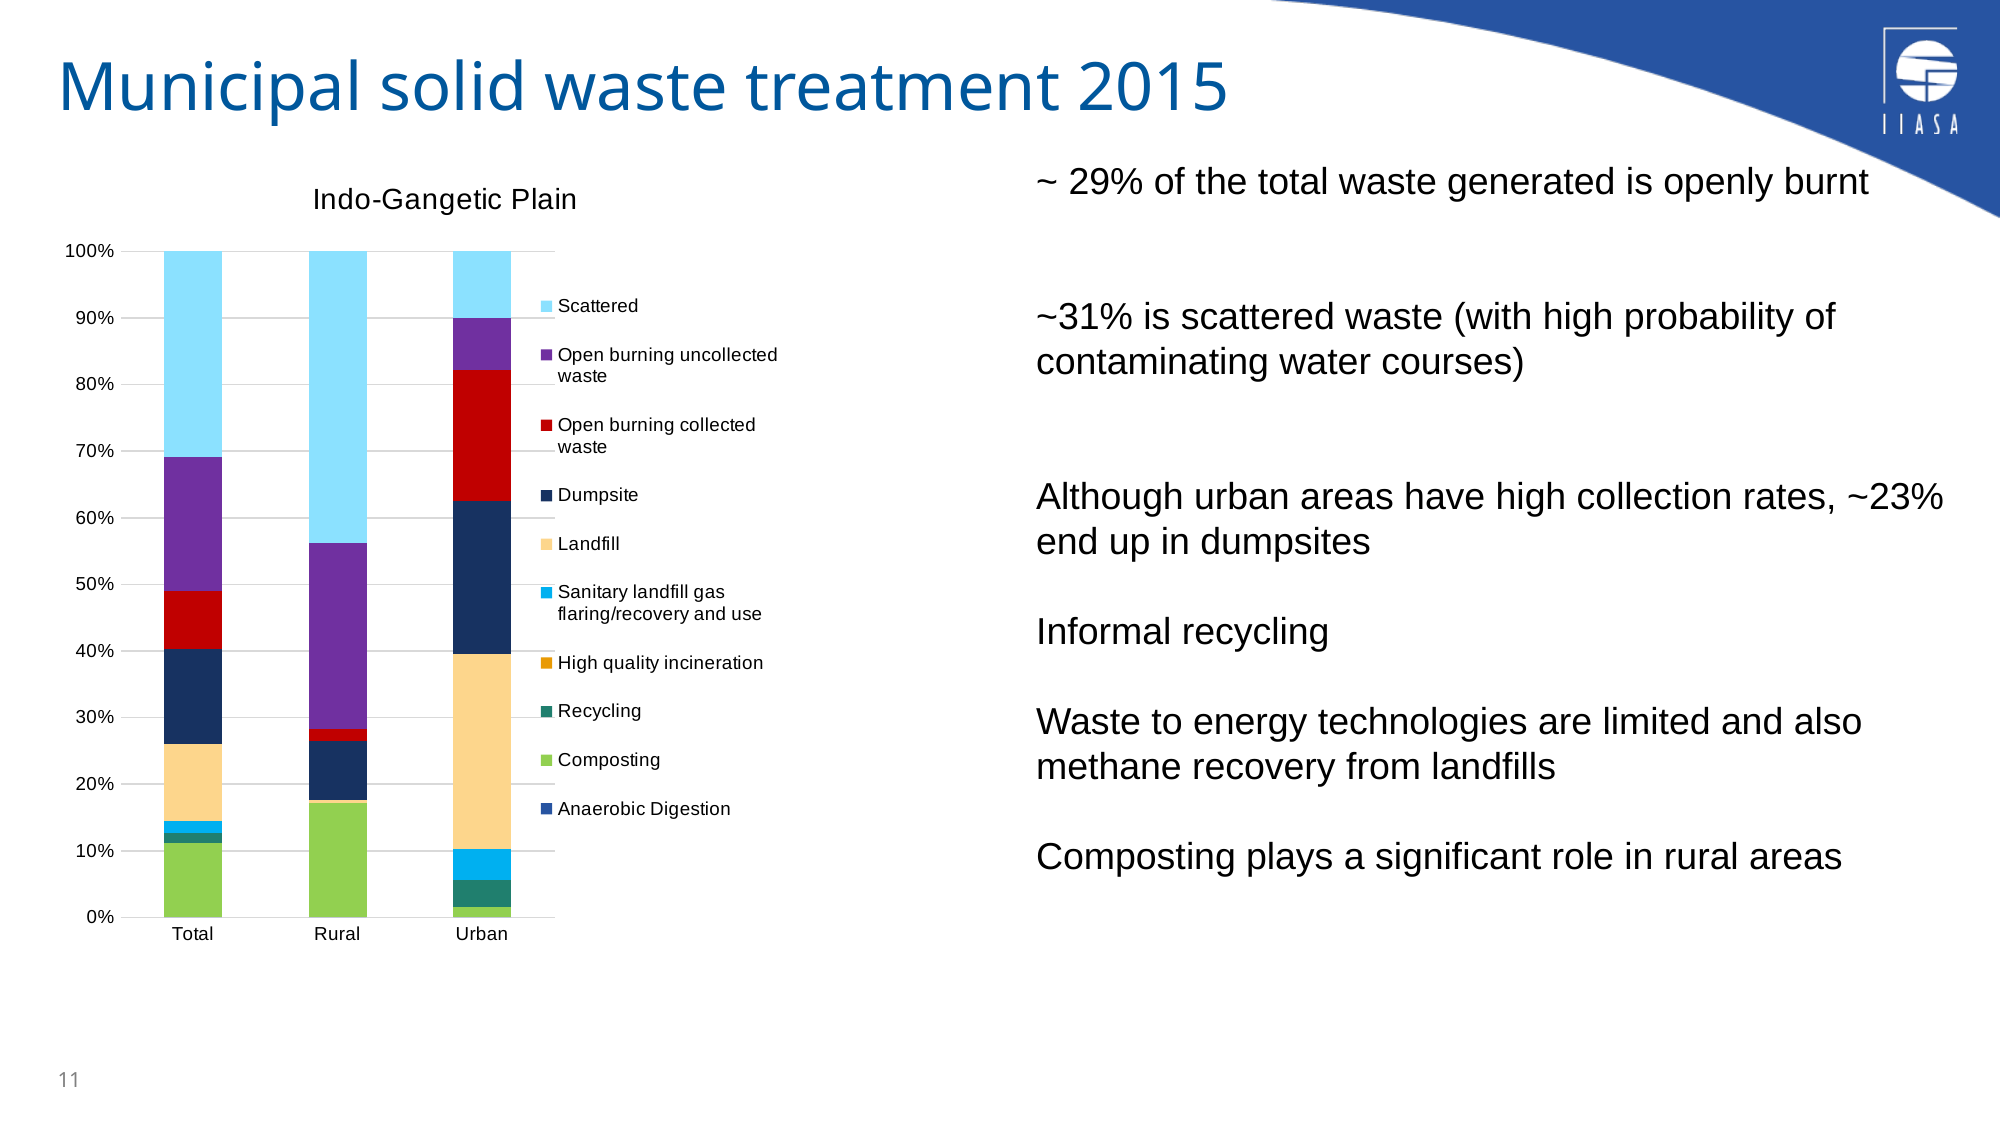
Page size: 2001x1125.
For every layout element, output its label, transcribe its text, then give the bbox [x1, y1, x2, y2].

slide_number 11 [42, 1042, 493, 1102]
text_box ~ 29% of the total waste generated is openly burnt ~31% is scattered waste (with high probability of contaminating water courses) Although urban areas have high collection rates, ~23% end up in dumpsites Informal recycling Waste to energy technologies are limited and also methane recovery from landfills Composting plays a significant role in rural areas [1021, 149, 1983, 885]
text_box Municipal solid waste treatment 2015 [42, 22, 1627, 156]
picture [0, 0, 2000, 1125]
chart [48, 149, 843, 962]
